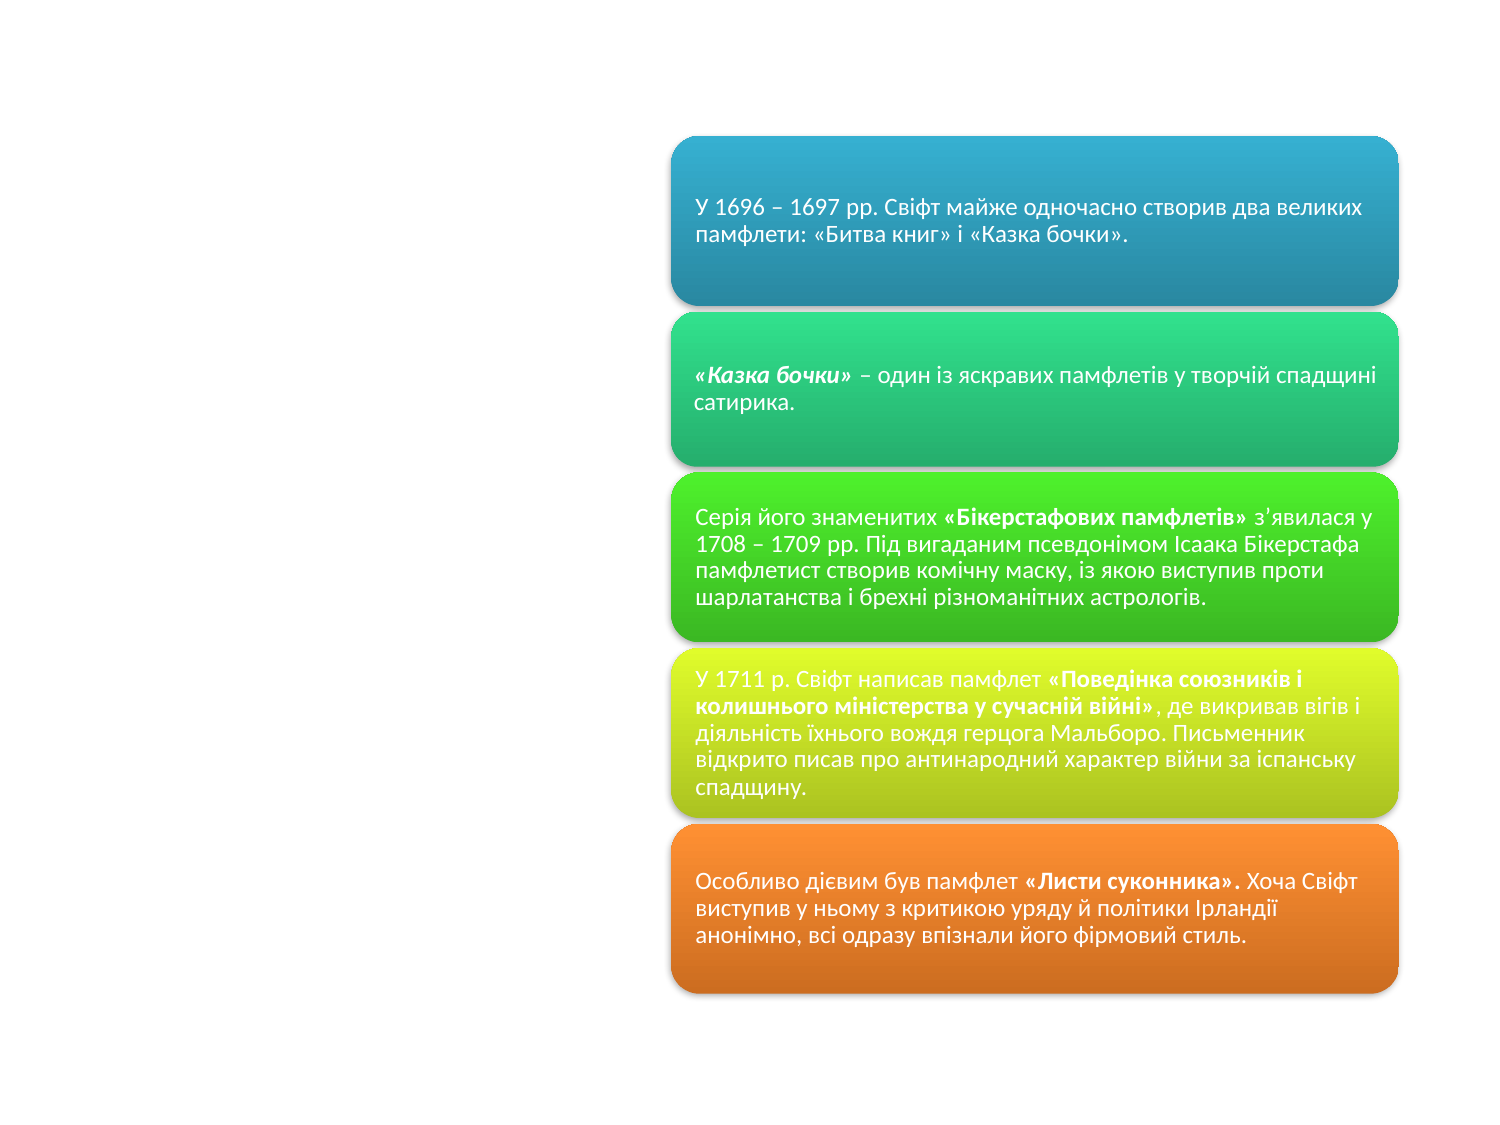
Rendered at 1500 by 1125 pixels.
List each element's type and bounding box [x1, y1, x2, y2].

text_box [670, 134, 1400, 996]
